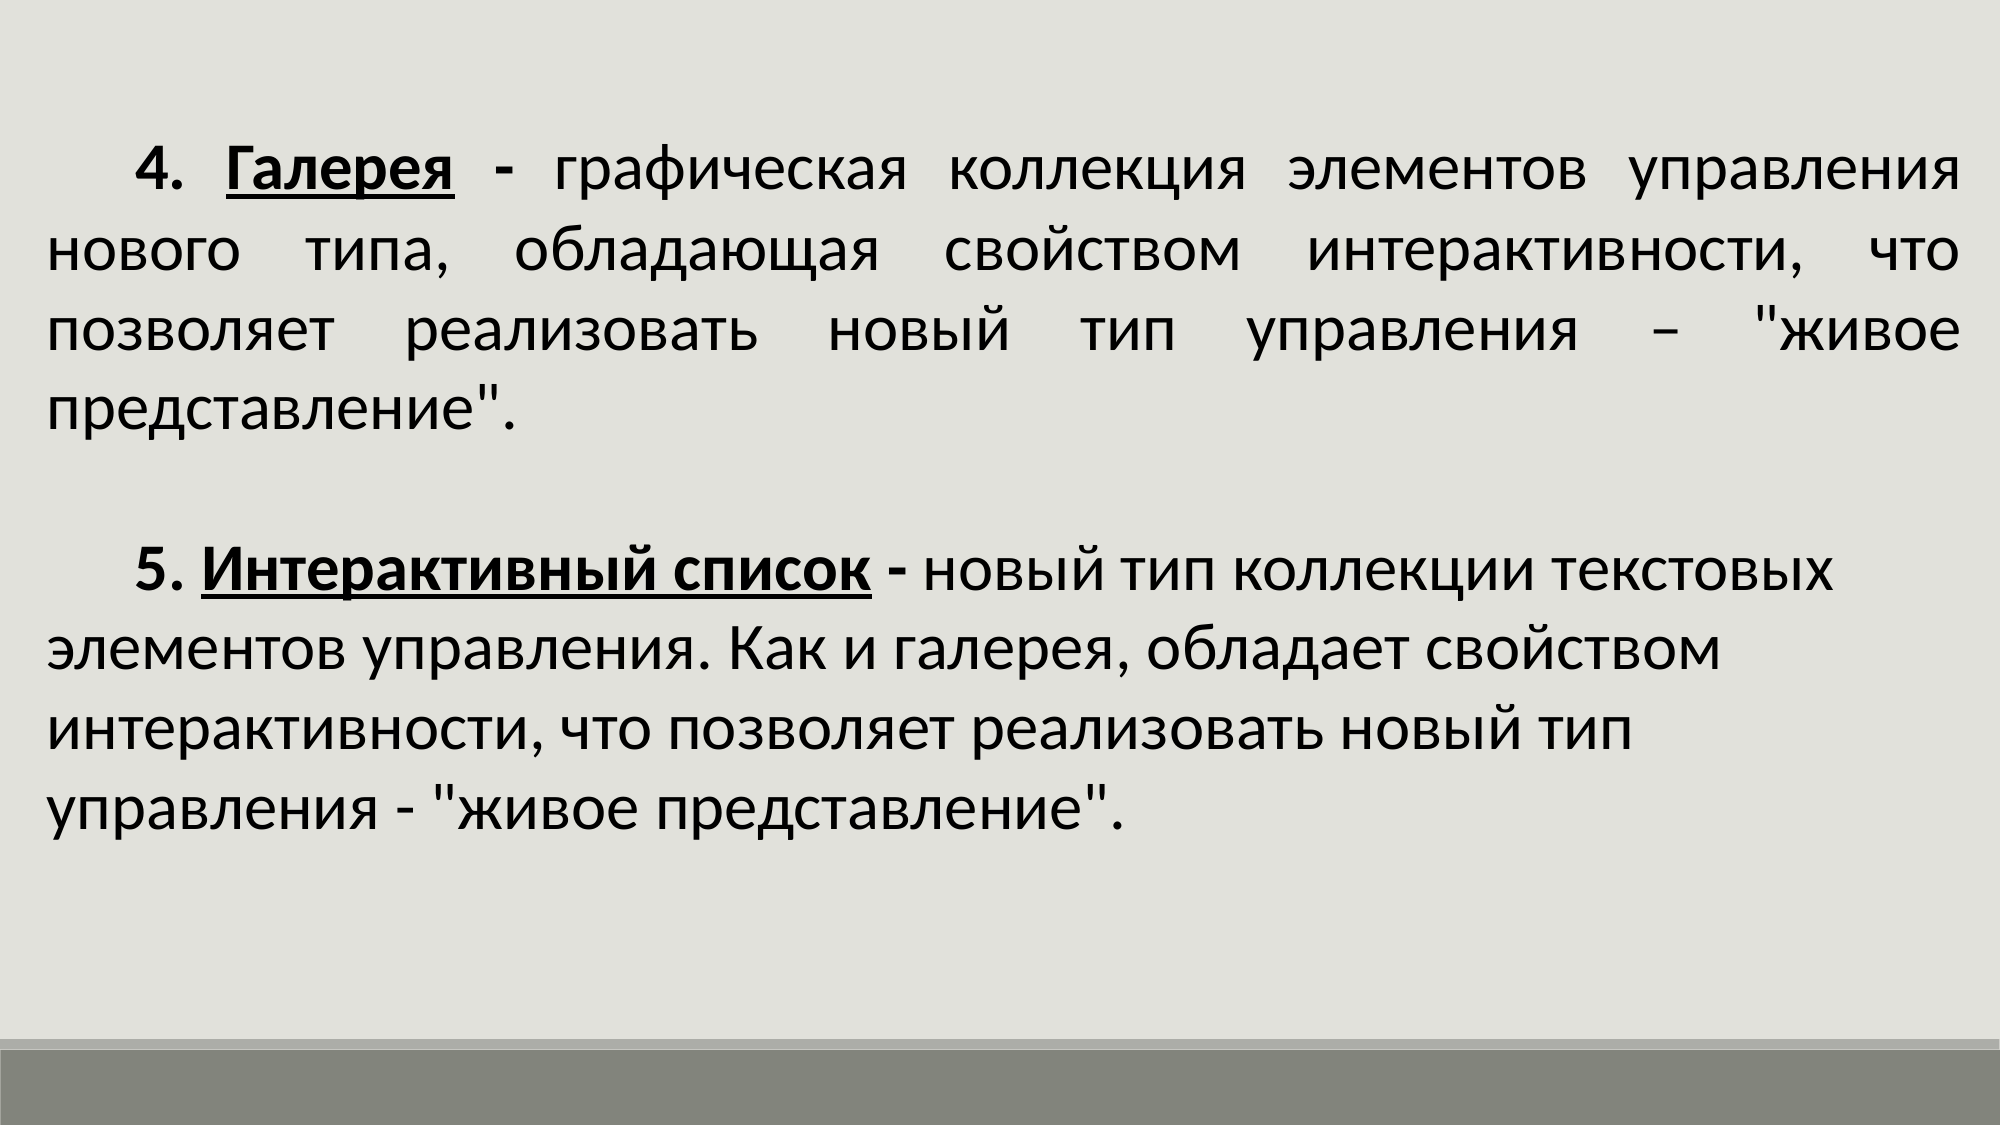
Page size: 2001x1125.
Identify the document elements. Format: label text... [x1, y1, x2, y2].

text_box 4. Галерея - графическая коллекция элементов управления нового типа, обладающая свойством интерактивности, что позволяет реализовать новый тип управления – "живое представление". 5. Интерактивный список - новый тип коллекции текстовых элементов управления. Как и галерея, обладает свойством интерактивности, что позволяет реализовать новый тип управления - "живое представление". [31, 116, 1979, 851]
